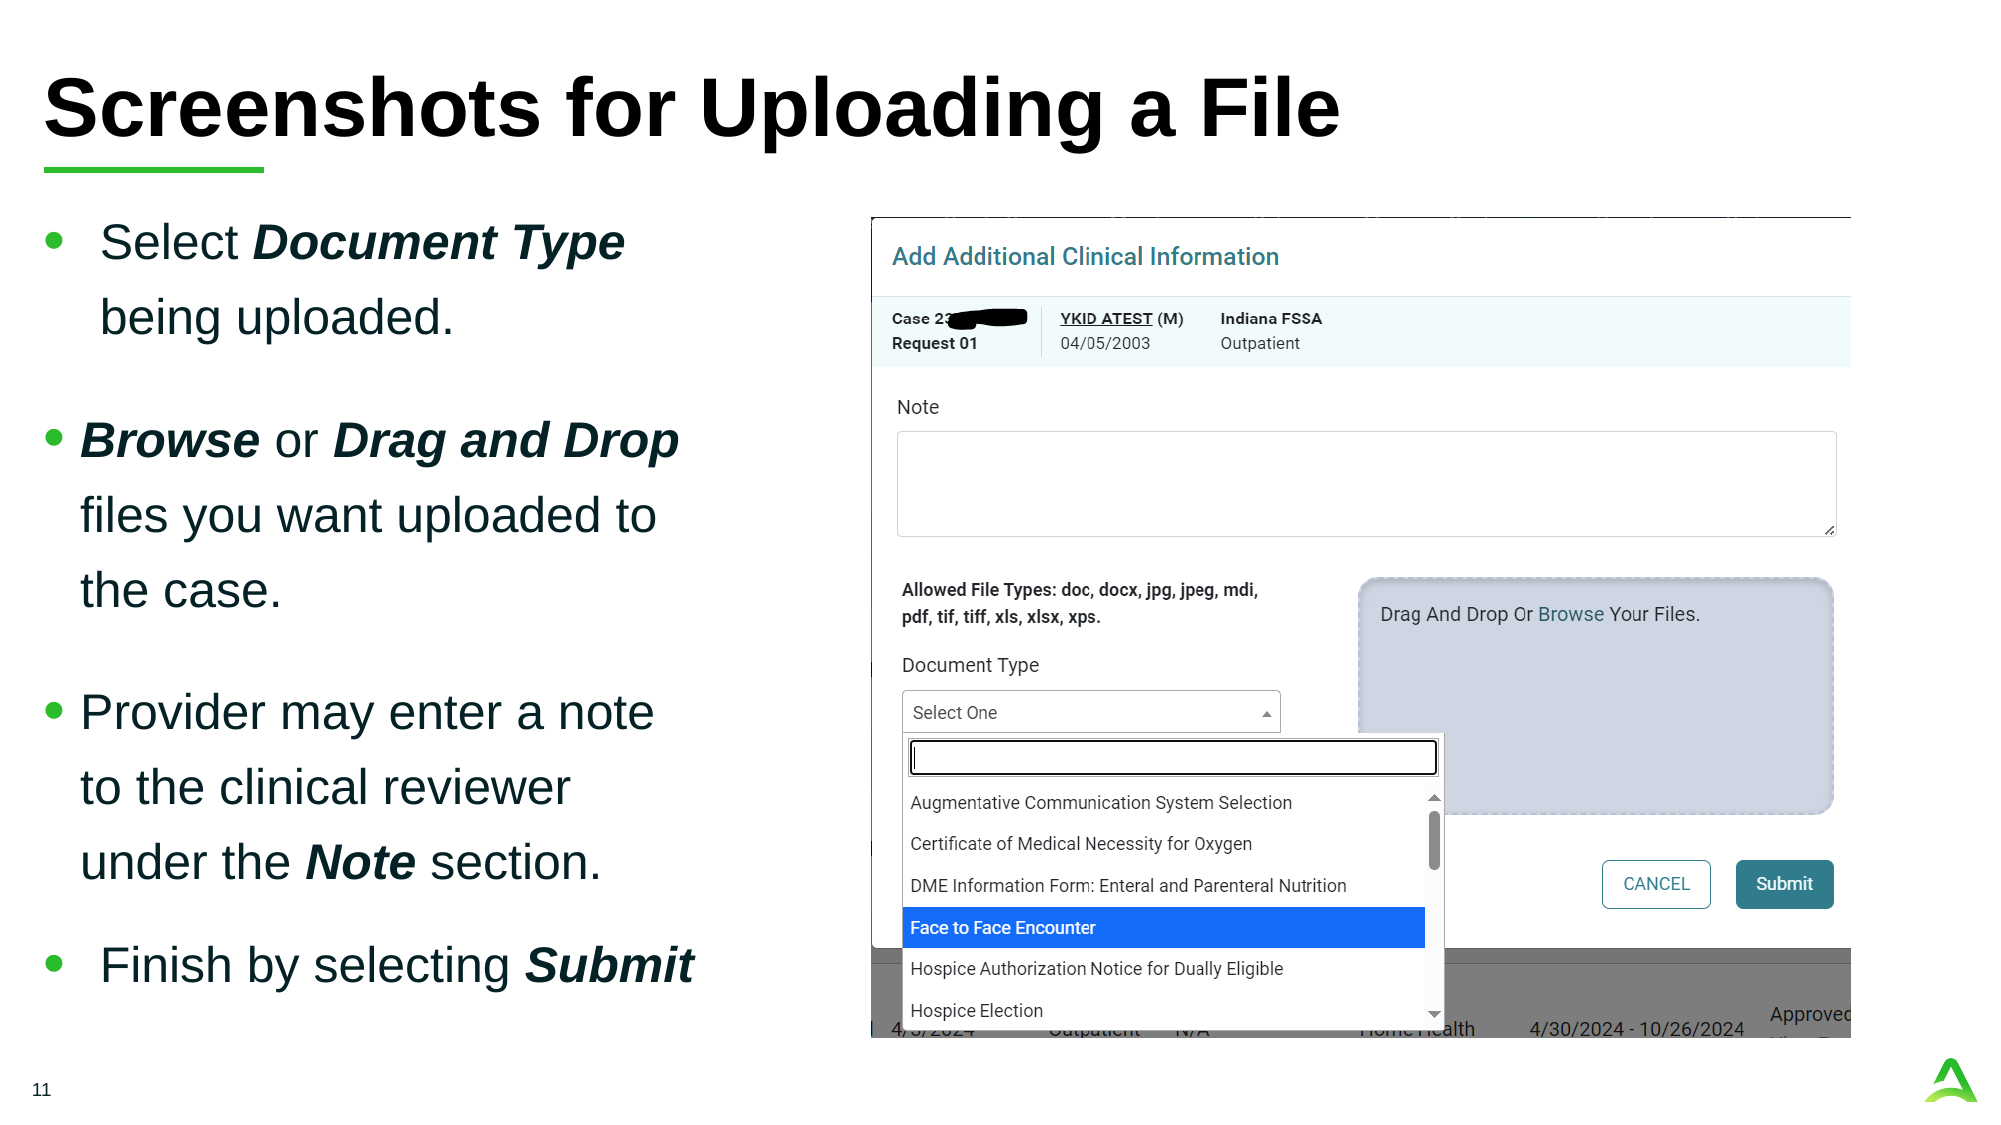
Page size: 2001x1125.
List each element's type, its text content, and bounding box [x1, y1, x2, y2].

title Screenshots for Uploading a File [43, 66, 1916, 152]
picture [871, 217, 1851, 1038]
text_box Provider may enter a note to the clinical reviewer under the Note section. [43, 682, 667, 873]
text_box Select Document Type being uploaded. [43, 217, 737, 322]
text_box Finish by selecting Submit [43, 903, 737, 1008]
text_box Browse or Drag and Drop files you want uploaded to the case. [43, 409, 684, 600]
picture [1924, 1058, 1978, 1102]
